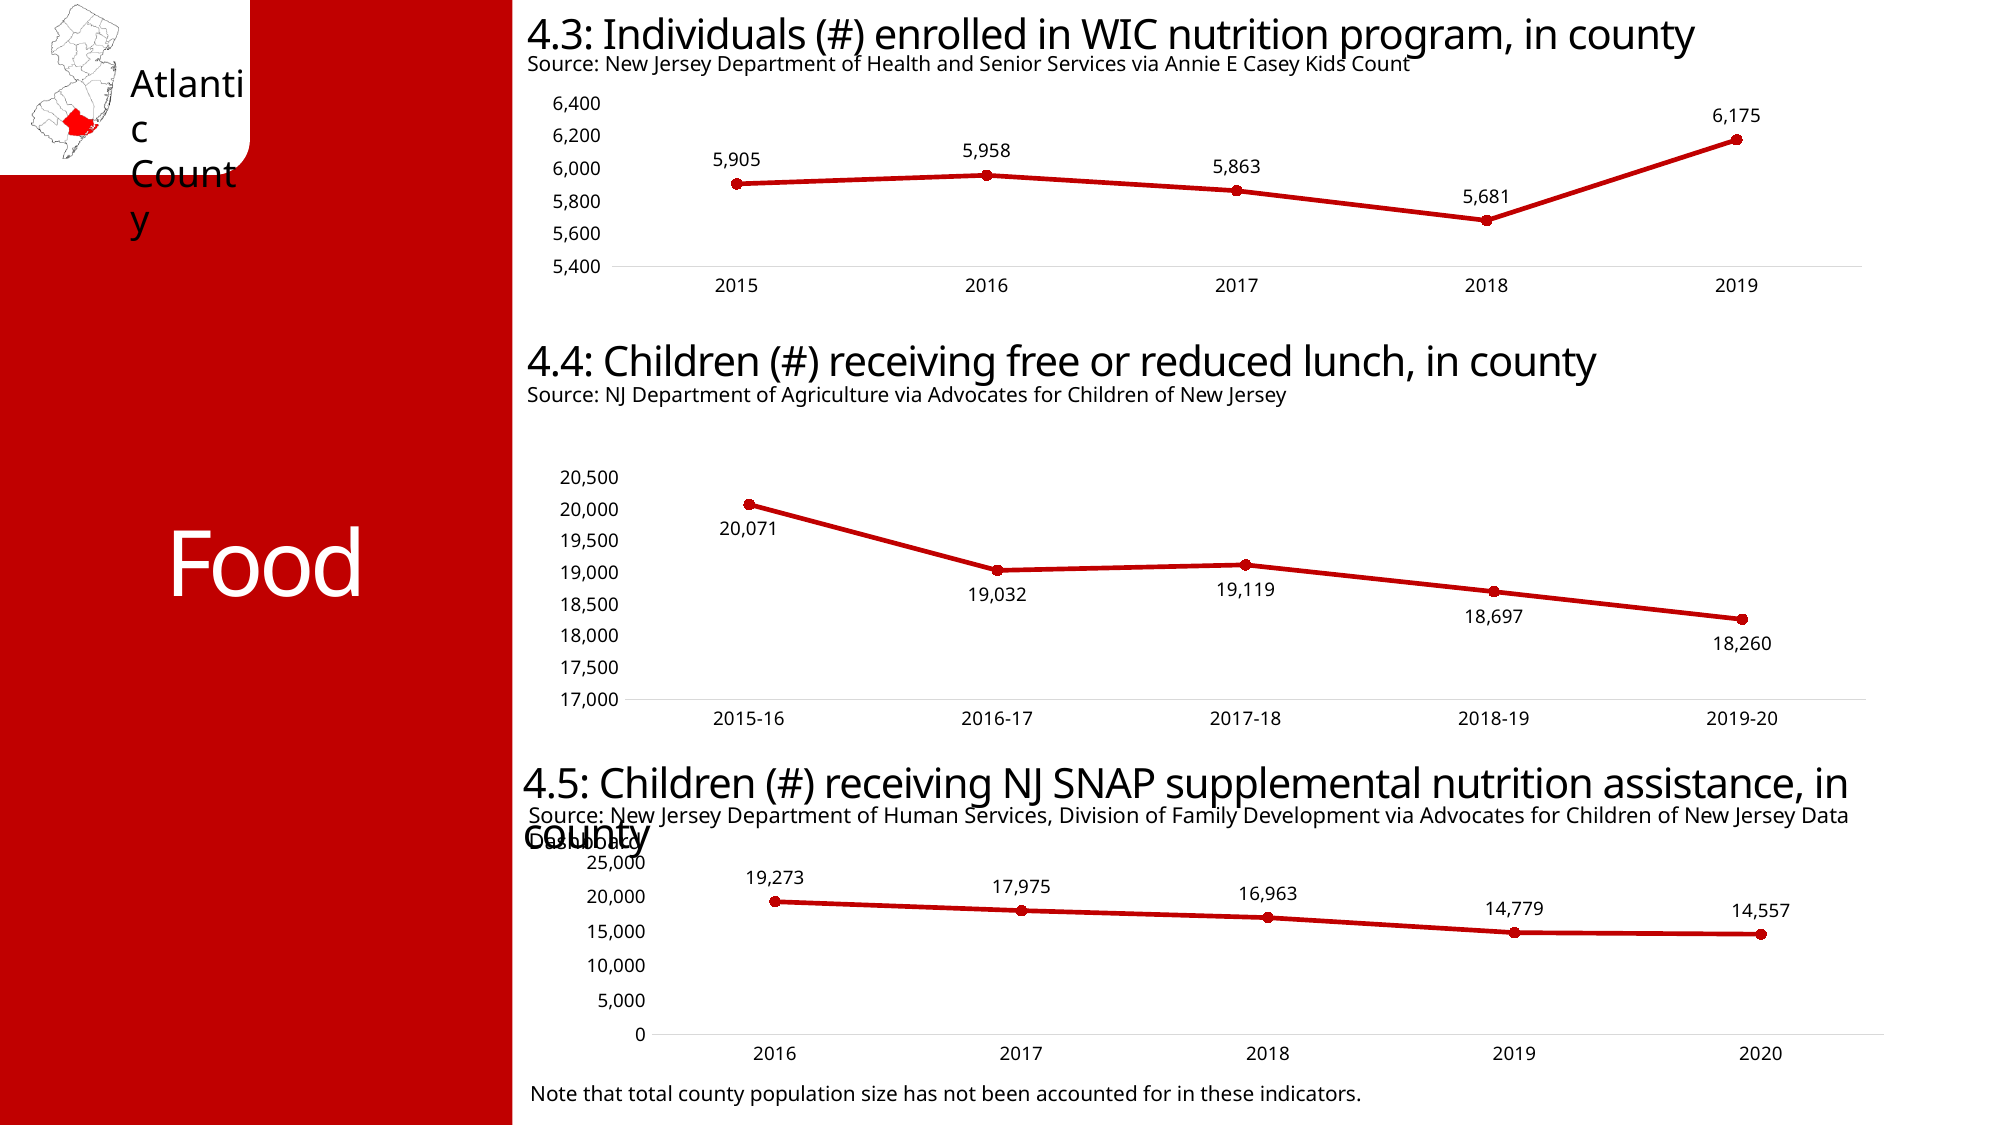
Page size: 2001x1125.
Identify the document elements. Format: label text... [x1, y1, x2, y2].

chart [532, 458, 1894, 738]
text_box Source: New Jersey Department of Human Services, Division of Family Development via Advocates for Children of New Jersey Data Dashboard [513, 794, 1897, 892]
text_box Source: NJ Department of Agriculture via Advocates for Children of New Jersey [512, 373, 1992, 414]
chart [532, 848, 1894, 1083]
text_box 4.5: Children (#) receiving NJ SNAP supplemental nutrition assistance, in county [508, 749, 1988, 865]
text_box Note that total county population size has not been accounted for in these indicators. [515, 1073, 1608, 1125]
chart [520, 86, 1894, 318]
text_box 4.3: Individuals (#) enrolled in WIC nutrition program, in county [512, 0, 1992, 65]
text_box Source: New Jersey Department of Health and Senior Services via Annie E Casey Kids Count [512, 42, 1891, 83]
picture [31, 4, 119, 116]
text_box Food [0, 116, 533, 1017]
text_box 4.4: Children (#) receiving free or reduced lunch, in county [512, 327, 1992, 373]
